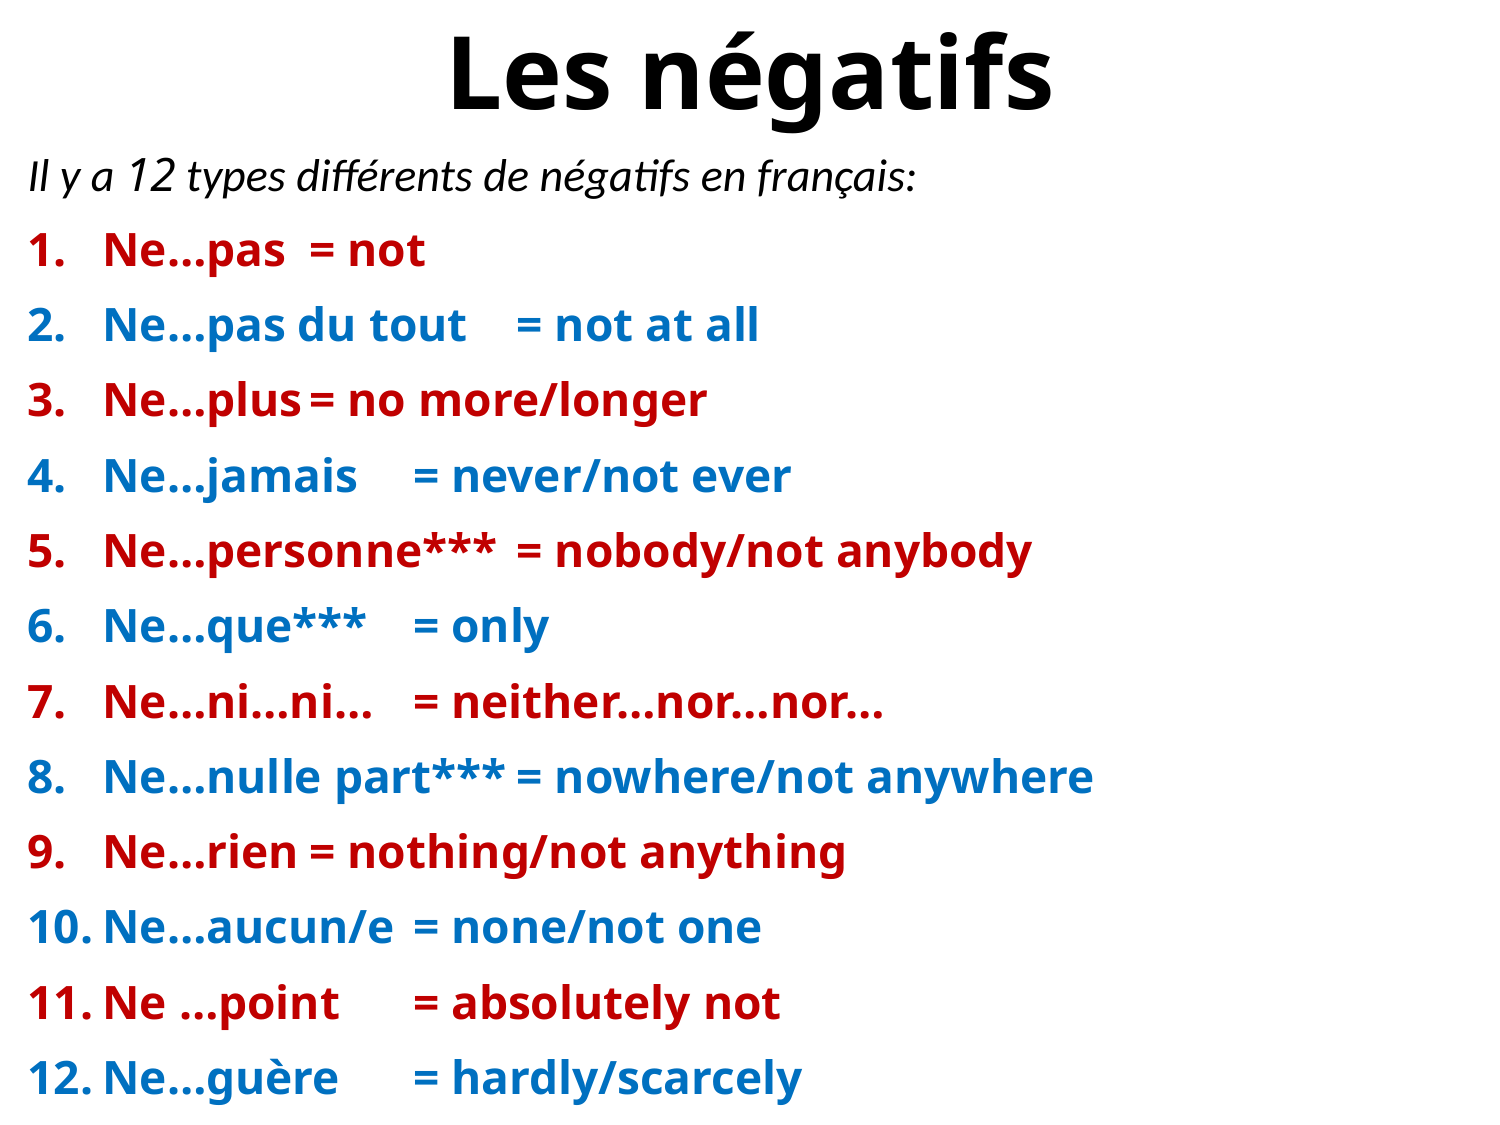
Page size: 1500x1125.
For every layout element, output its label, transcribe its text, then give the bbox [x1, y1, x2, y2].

title Les négatifs [75, 0, 1425, 137]
list Il y a 12 types différents de négatifs en français: Ne…pas = not Ne…pas du tout = not at all Ne…plus = no more/longer Ne…jamais = never/not ever Ne…personne*** = nobody/not anybody Ne…que*** = only Ne…ni…ni… = neither…nor…nor… Ne…nulle part*** = nowhere/not anywhere Ne…rien = nothing/not anything Ne…aucun/e = none/not one Ne …point = absolutely not Ne…guère = hardly/scarcely [12, 137, 1500, 1113]
